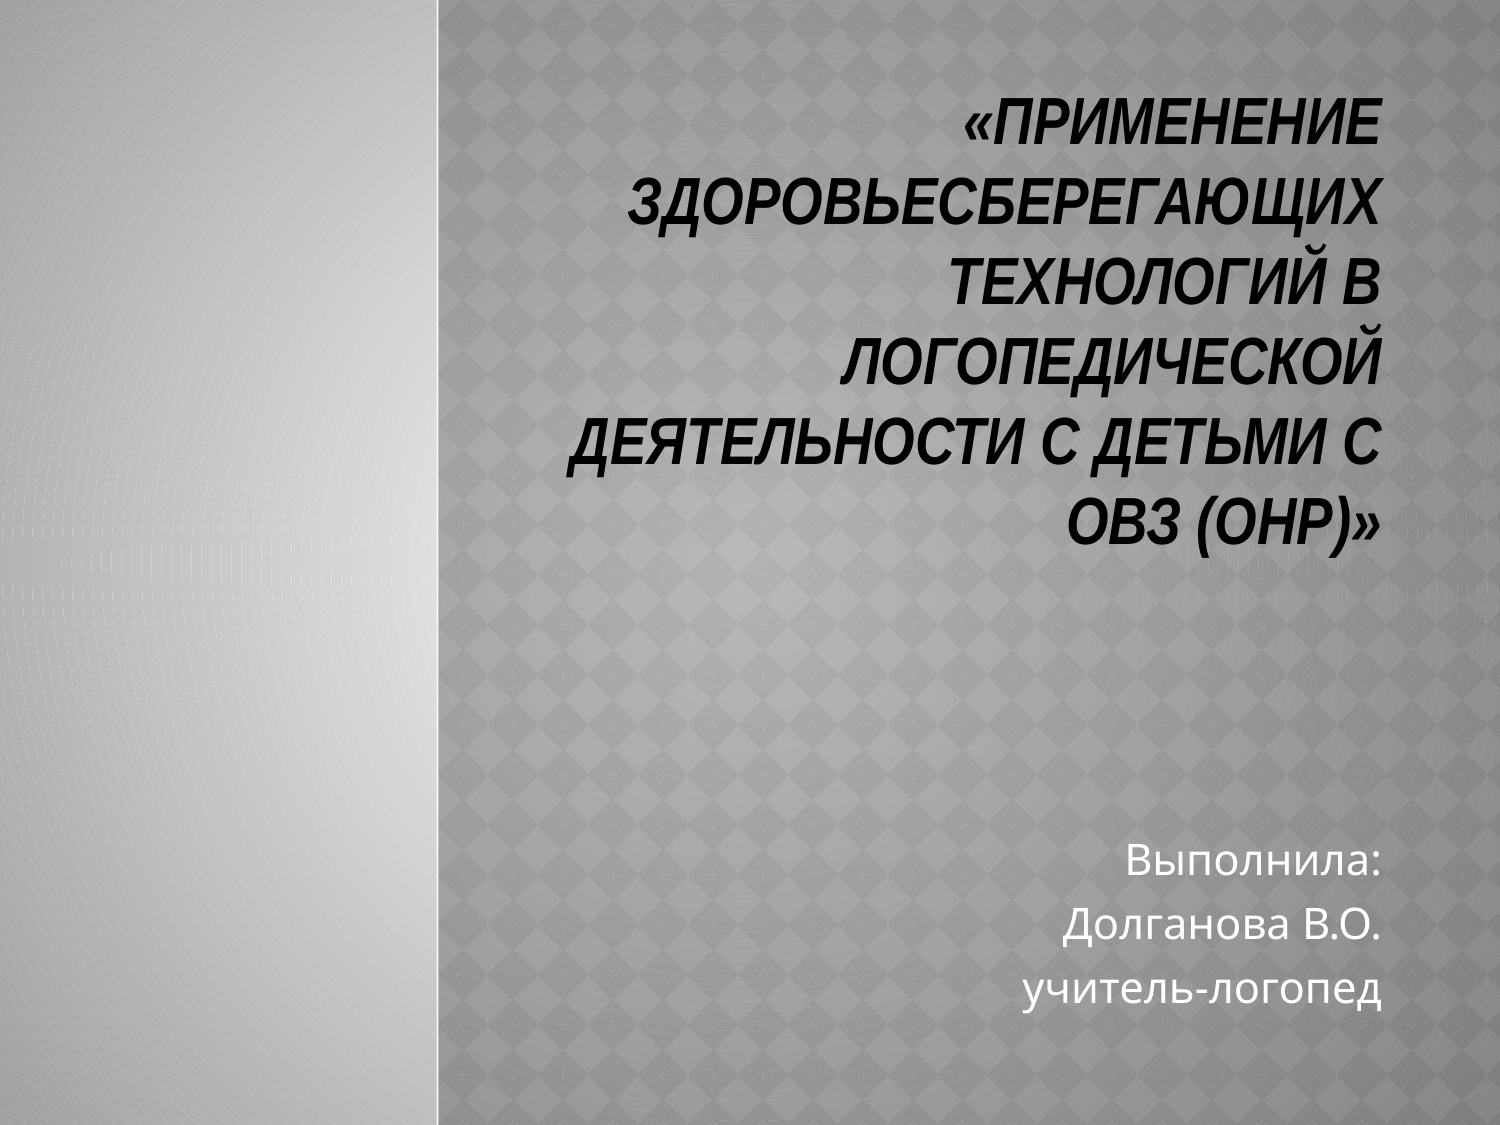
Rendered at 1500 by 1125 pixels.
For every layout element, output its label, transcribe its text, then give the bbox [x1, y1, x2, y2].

title «Применение здоровьесберегающих технологий в логопедической деятельности с детьми с ОВЗ (ОНР)» [552, 87, 1390, 558]
subtitle Выполнила: Долганова В.О. учитель-логопед [550, 832, 1390, 1013]
